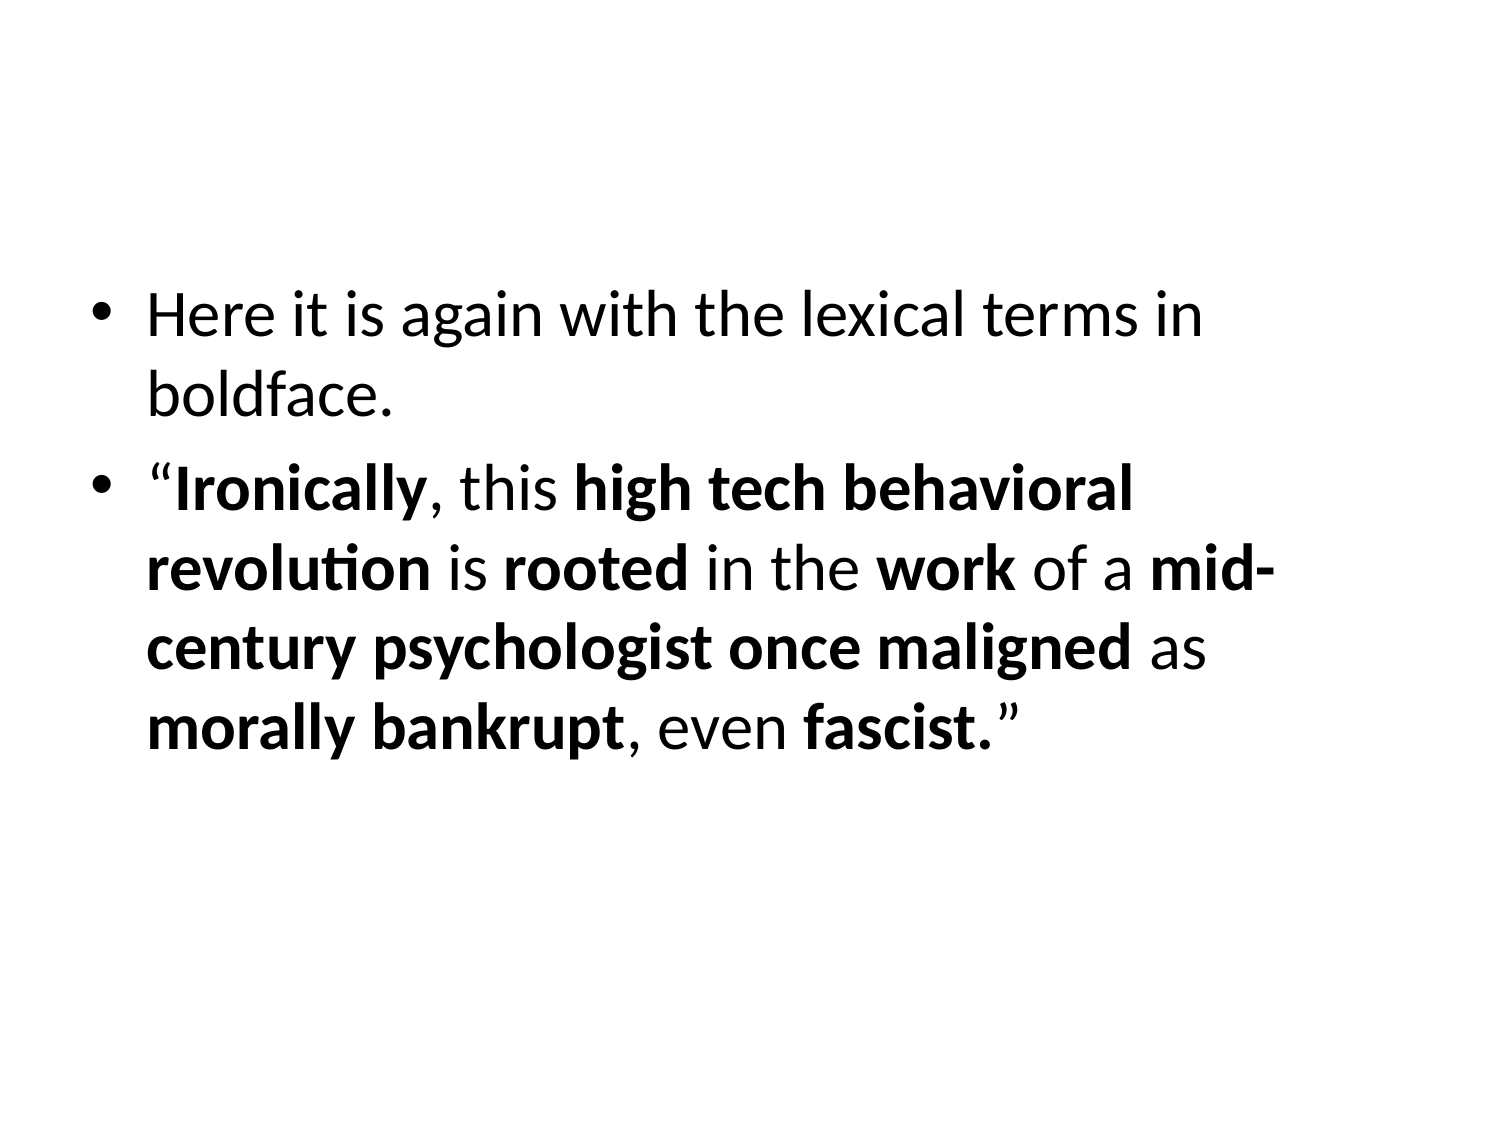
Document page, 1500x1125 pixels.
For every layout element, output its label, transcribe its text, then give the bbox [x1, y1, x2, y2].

list Here it is again with the lexical terms in boldface. “Ironically, this high tech behavioral revolution is rooted in the work of a mid-century psychologist once maligned as morally bankrupt, even fascist.” [75, 262, 1425, 1005]
